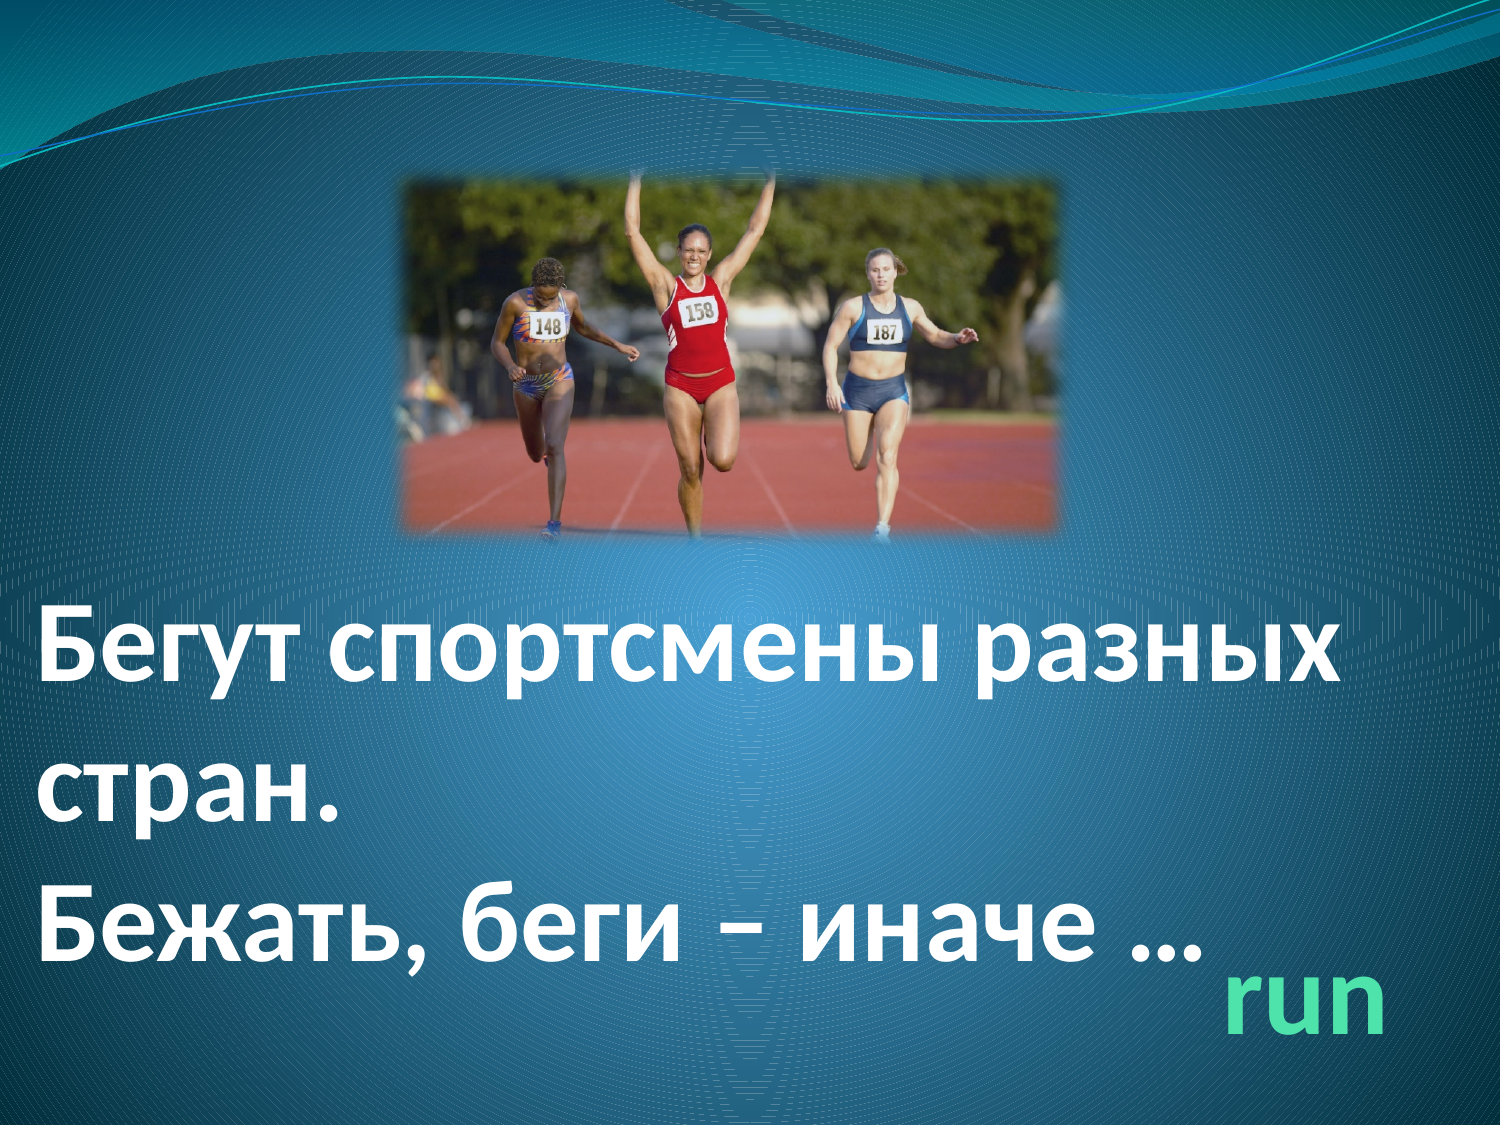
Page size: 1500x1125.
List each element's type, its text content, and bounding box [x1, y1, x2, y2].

picture [383, 160, 1078, 551]
text_box run [1222, 910, 1481, 1059]
title Бегут спортсмены разных стран. Бежать, беги – иначе … [35, 574, 1500, 985]
